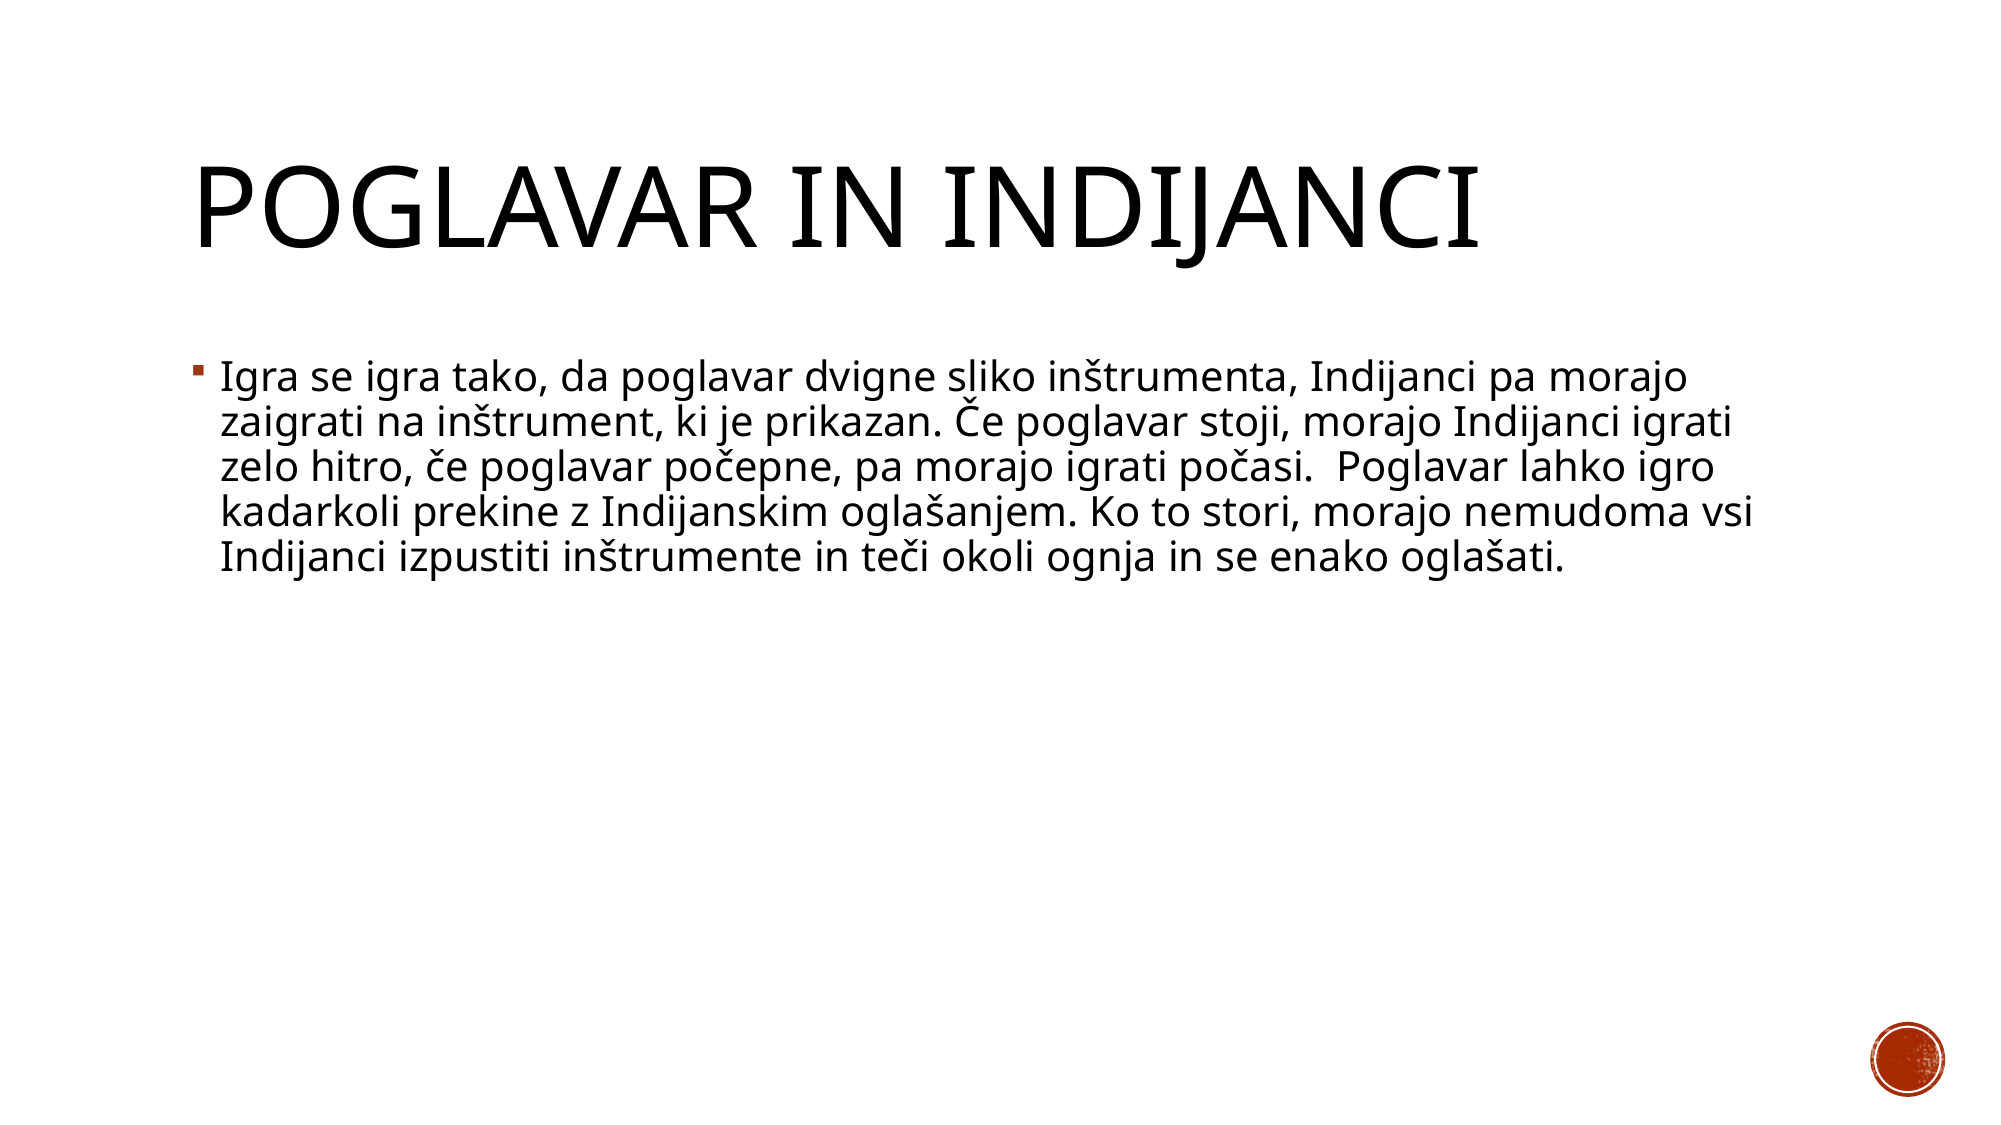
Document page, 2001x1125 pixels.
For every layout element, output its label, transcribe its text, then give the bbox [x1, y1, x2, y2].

title POGLAVAR IN INDIJANCI [175, 79, 1826, 344]
list Igra se igra tako, da poglavar dvigne sliko inštrumenta, Indijanci pa morajo zaigrati na inštrument, ki je prikazan. Če poglavar stoji, morajo Indijanci igrati zelo hitro, če poglavar počepne, pa morajo igrati počasi. Poglavar lahko igro kadarkoli prekine z Indijanskim oglašanjem. Ko to stori, morajo nemudoma vsi Indijanci izpustiti inštrumente in teči okoli ognja in se enako oglašati. [175, 348, 1826, 1013]
